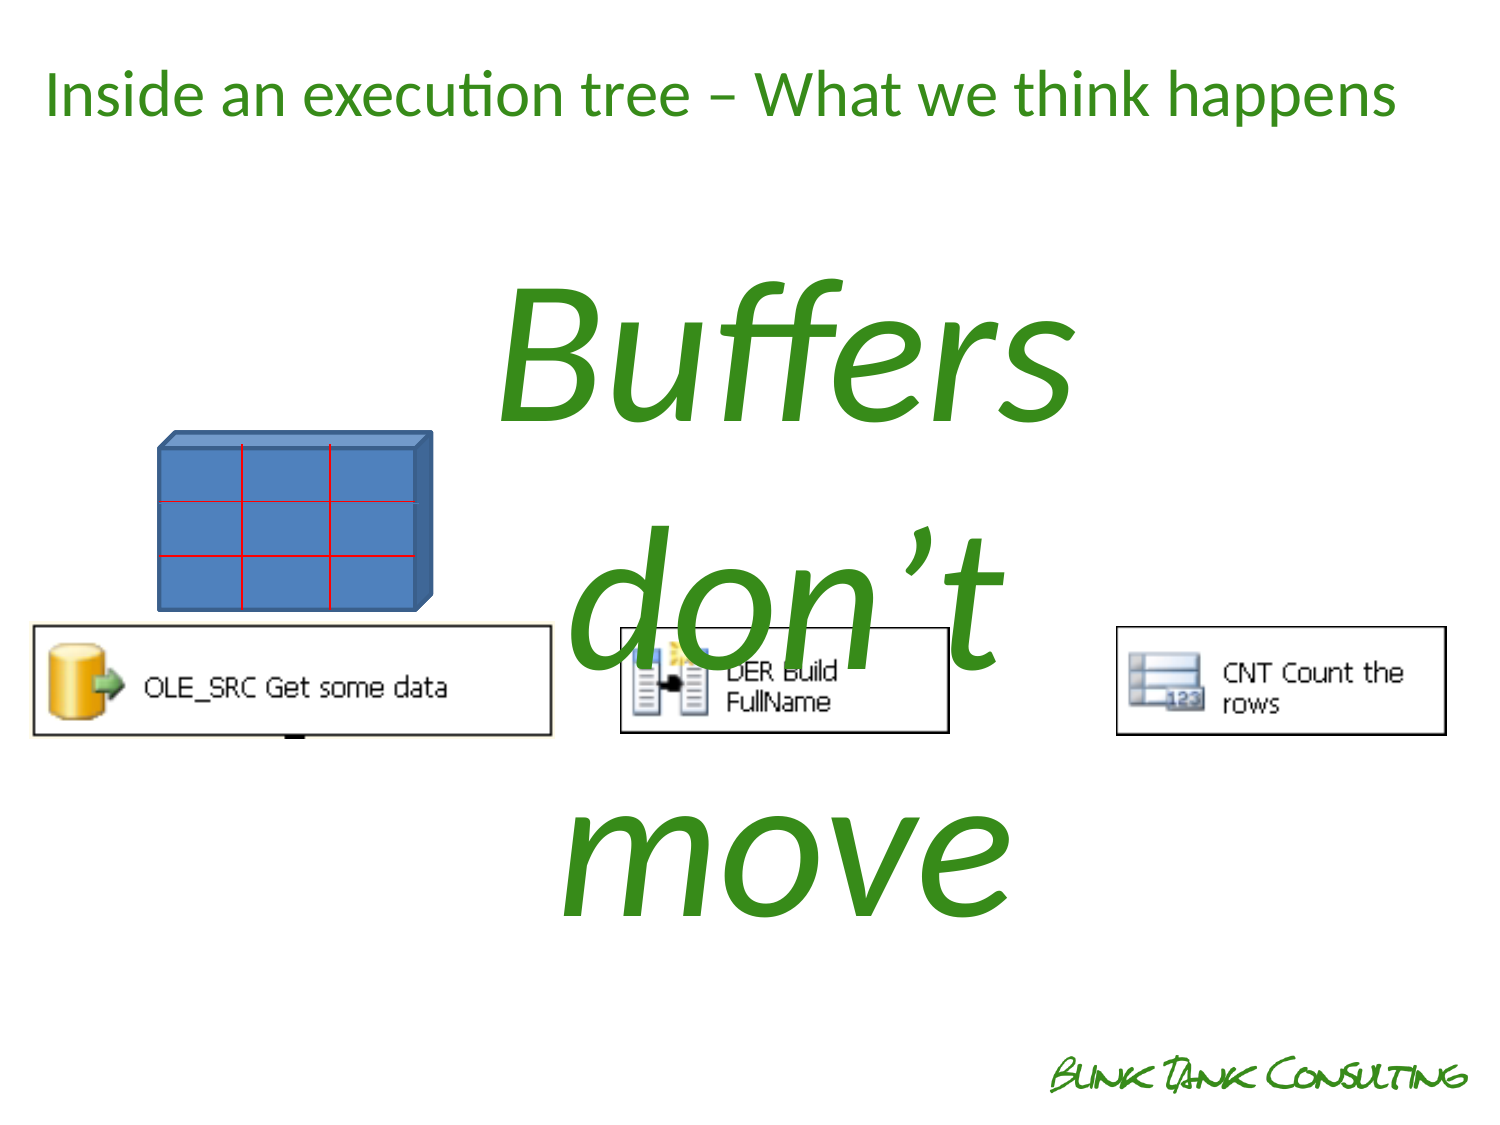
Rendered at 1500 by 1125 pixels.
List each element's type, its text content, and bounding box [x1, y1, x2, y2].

picture [619, 626, 950, 734]
list Inside an execution tree – What we think happens [29, 42, 1471, 173]
text_box Buffers don’t move [218, 208, 1353, 966]
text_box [159, 432, 432, 610]
picture [1115, 626, 1448, 736]
picture [1045, 1046, 1476, 1103]
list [29, 621, 555, 739]
